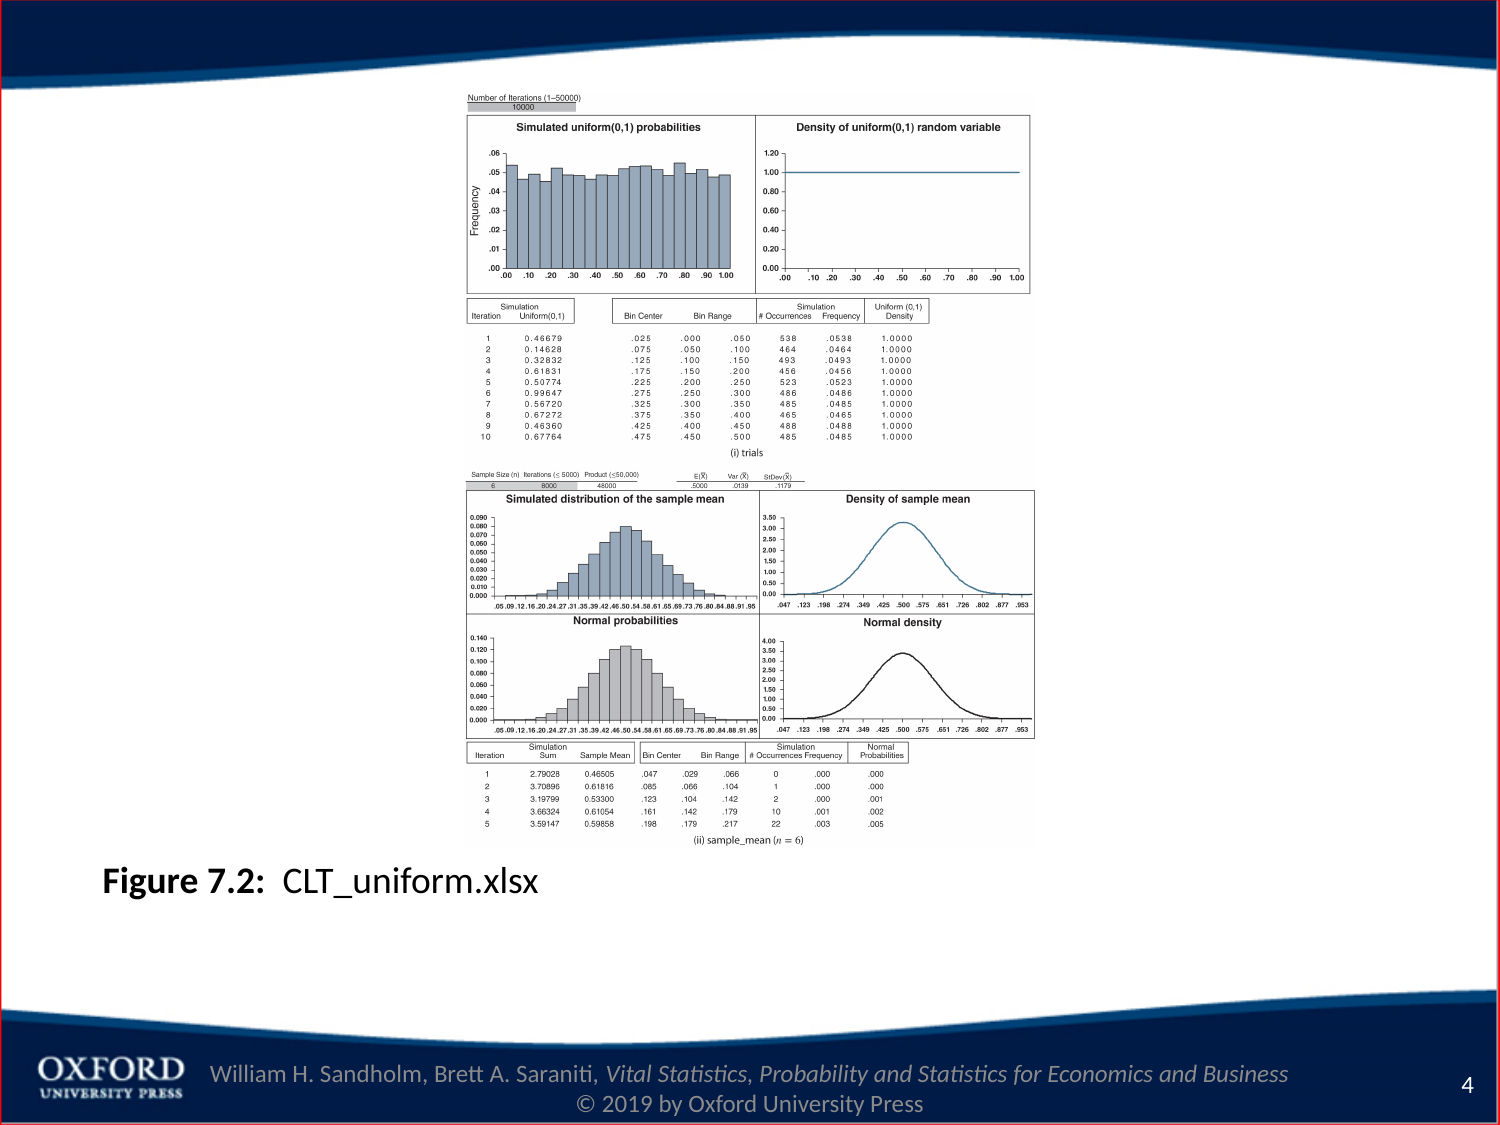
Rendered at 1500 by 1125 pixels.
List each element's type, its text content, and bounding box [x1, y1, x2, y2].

picture [0, 0, 1500, 1125]
title Figure 7.2: CLT_uniform.xlsx [87, 848, 1422, 986]
